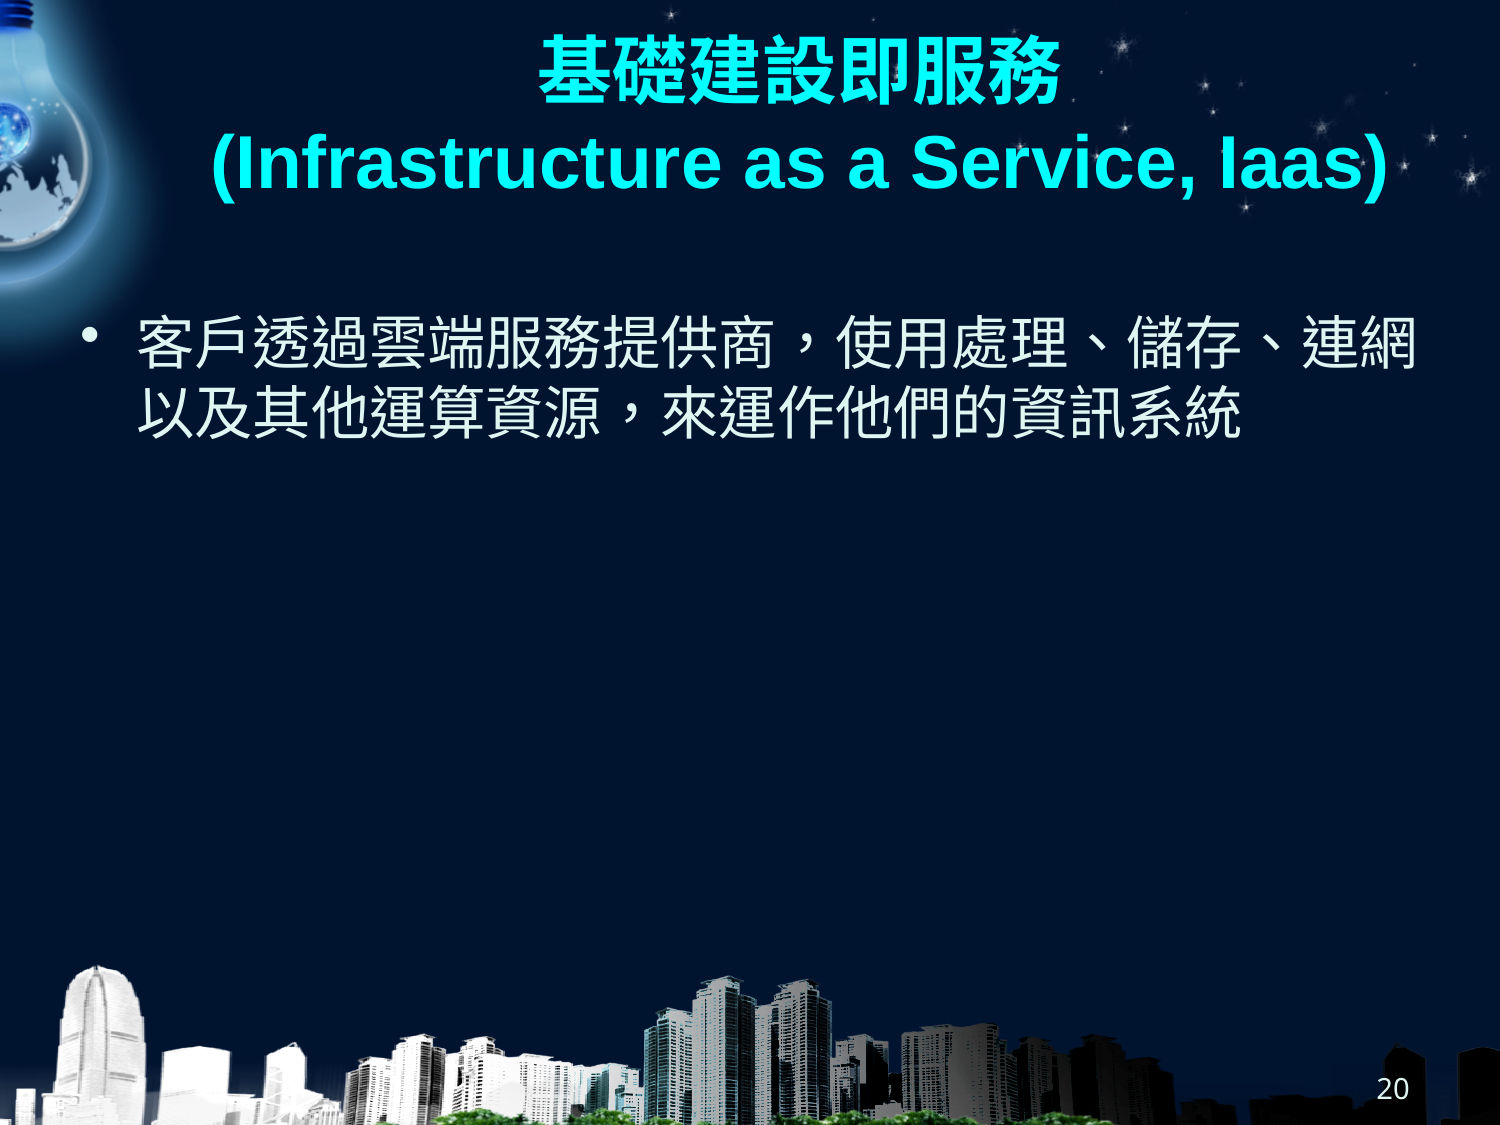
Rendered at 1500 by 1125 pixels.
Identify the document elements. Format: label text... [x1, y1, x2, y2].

picture [656, 0, 1500, 223]
picture [0, 964, 1500, 1125]
title 基礎建設即服務 (Infrastructure as a Service, Iaas) [135, 19, 1465, 209]
list 客戶透過雲端服務提供商，使用處理、儲存、連網以及其他運算資源，來運作他們的資訊系統 [64, 217, 1465, 981]
picture [0, 0, 182, 383]
slide_number 20 [1074, 1062, 1426, 1125]
